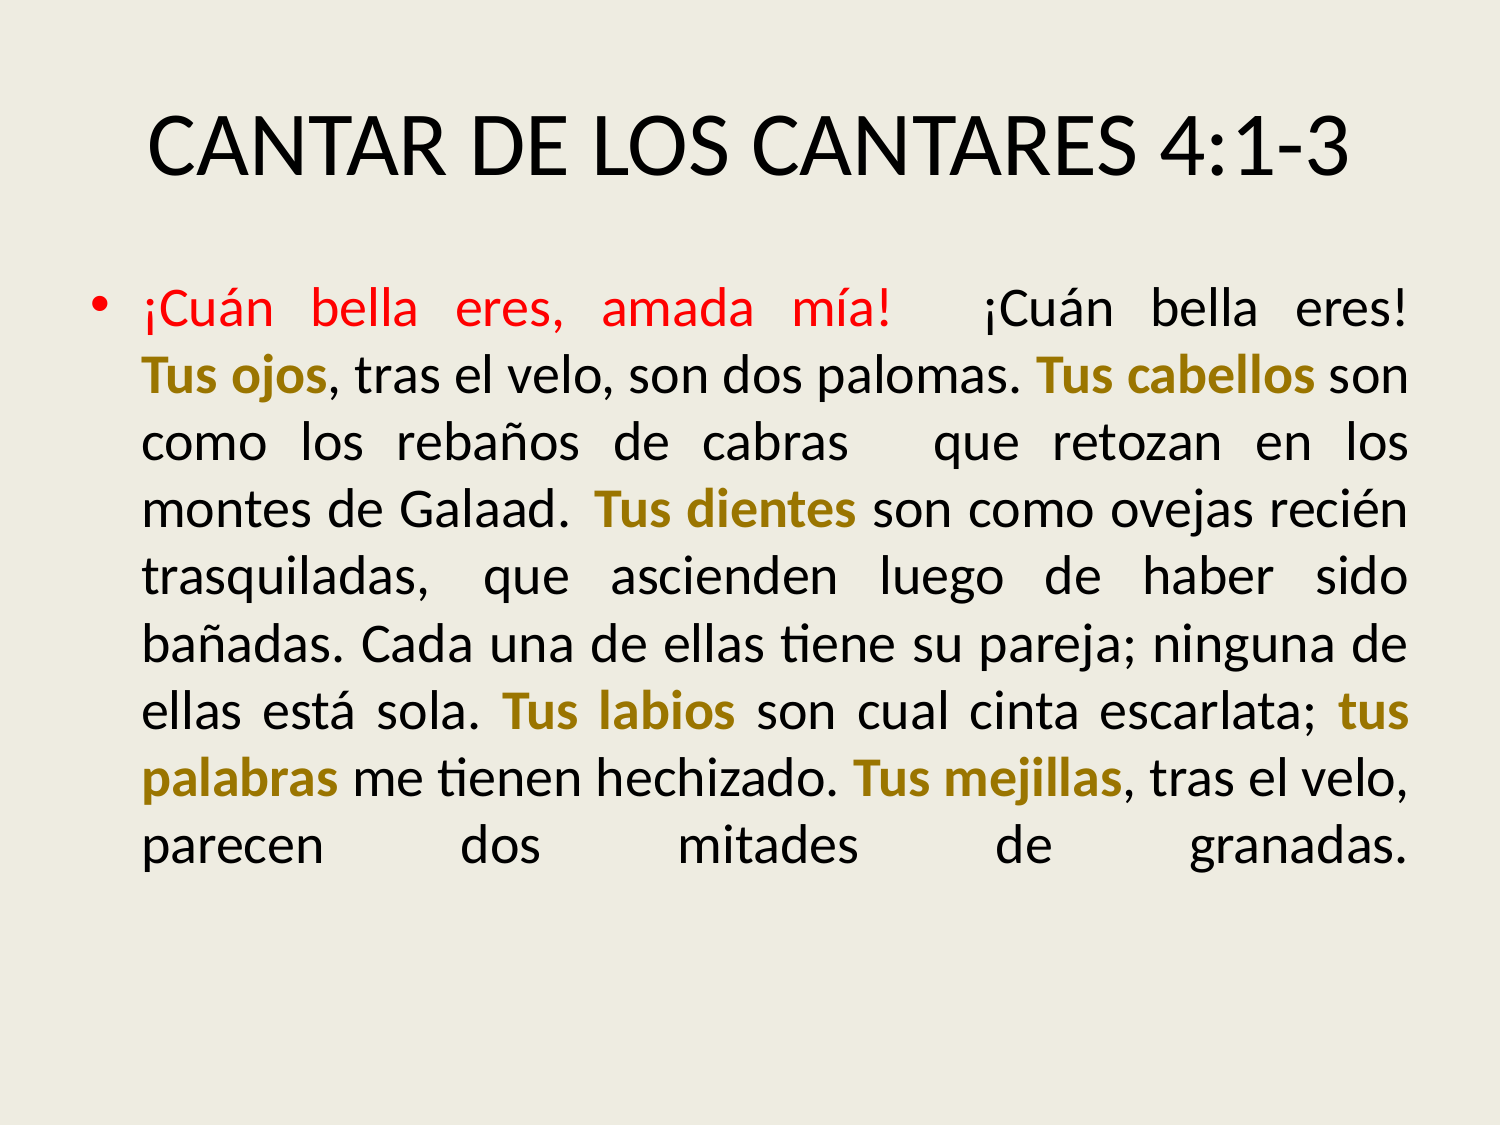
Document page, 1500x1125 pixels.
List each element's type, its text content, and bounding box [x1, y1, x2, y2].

list ¡Cuán bella eres, amada mía! ¡Cuán bella eres! Tus ojos, tras el velo, son dos palomas. Tus cabellos son como los rebaños de cabras que retozan en los montes de Galaad. Tus dientes son como ovejas recién trasquiladas, que ascienden luego de haber sido bañadas. Cada una de ellas tiene su pareja; ninguna de ellas está sola. Tus labios son cual cinta escarlata; tus palabras me tienen hechizado. Tus mejillas, tras el velo, parecen dos mitades de granadas. [75, 262, 1425, 1005]
title CANTAR DE LOS CANTARES 4:1-3 [75, 45, 1425, 233]
